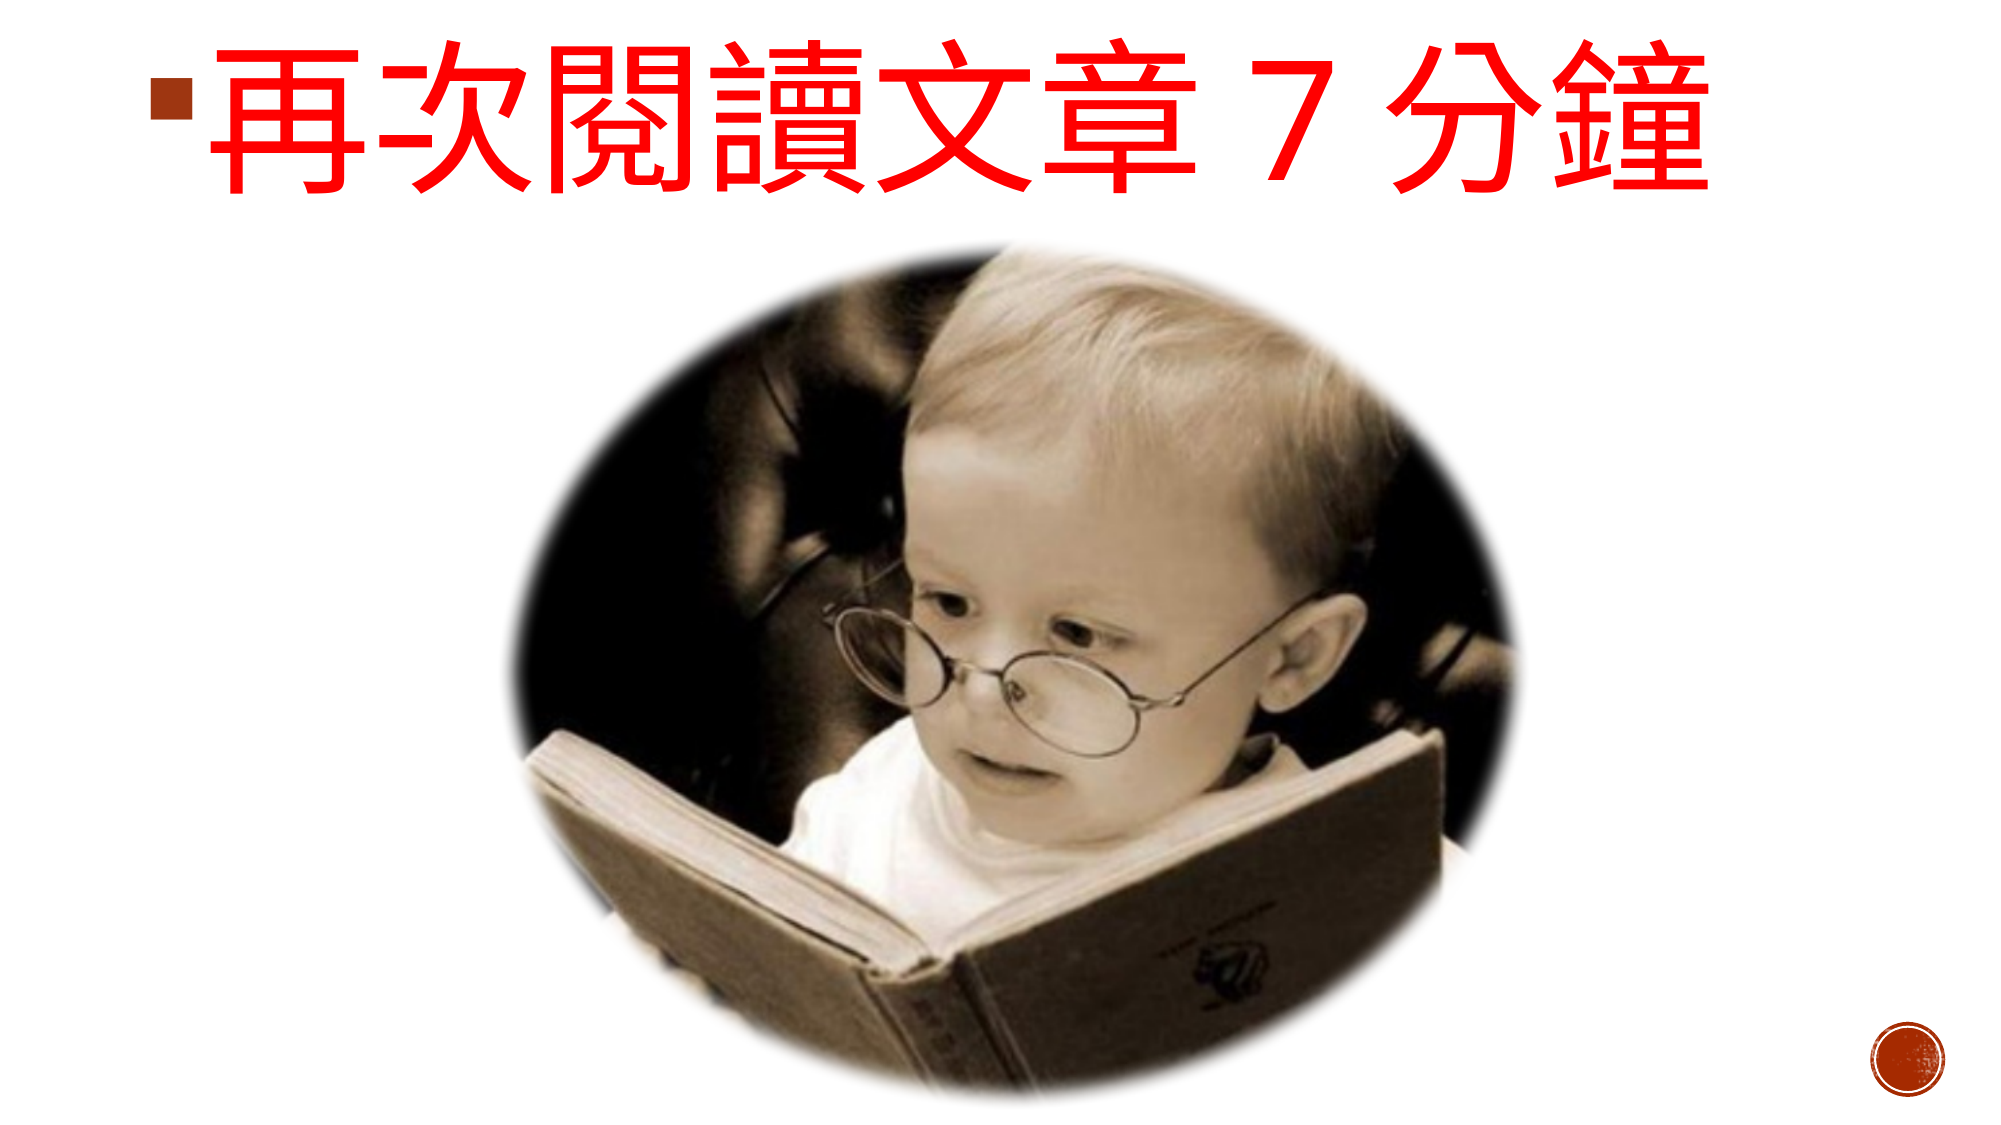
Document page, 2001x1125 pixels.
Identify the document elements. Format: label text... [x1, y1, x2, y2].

list 再次閱讀文章7分鐘 [124, 29, 1929, 446]
picture [500, 239, 1530, 1108]
